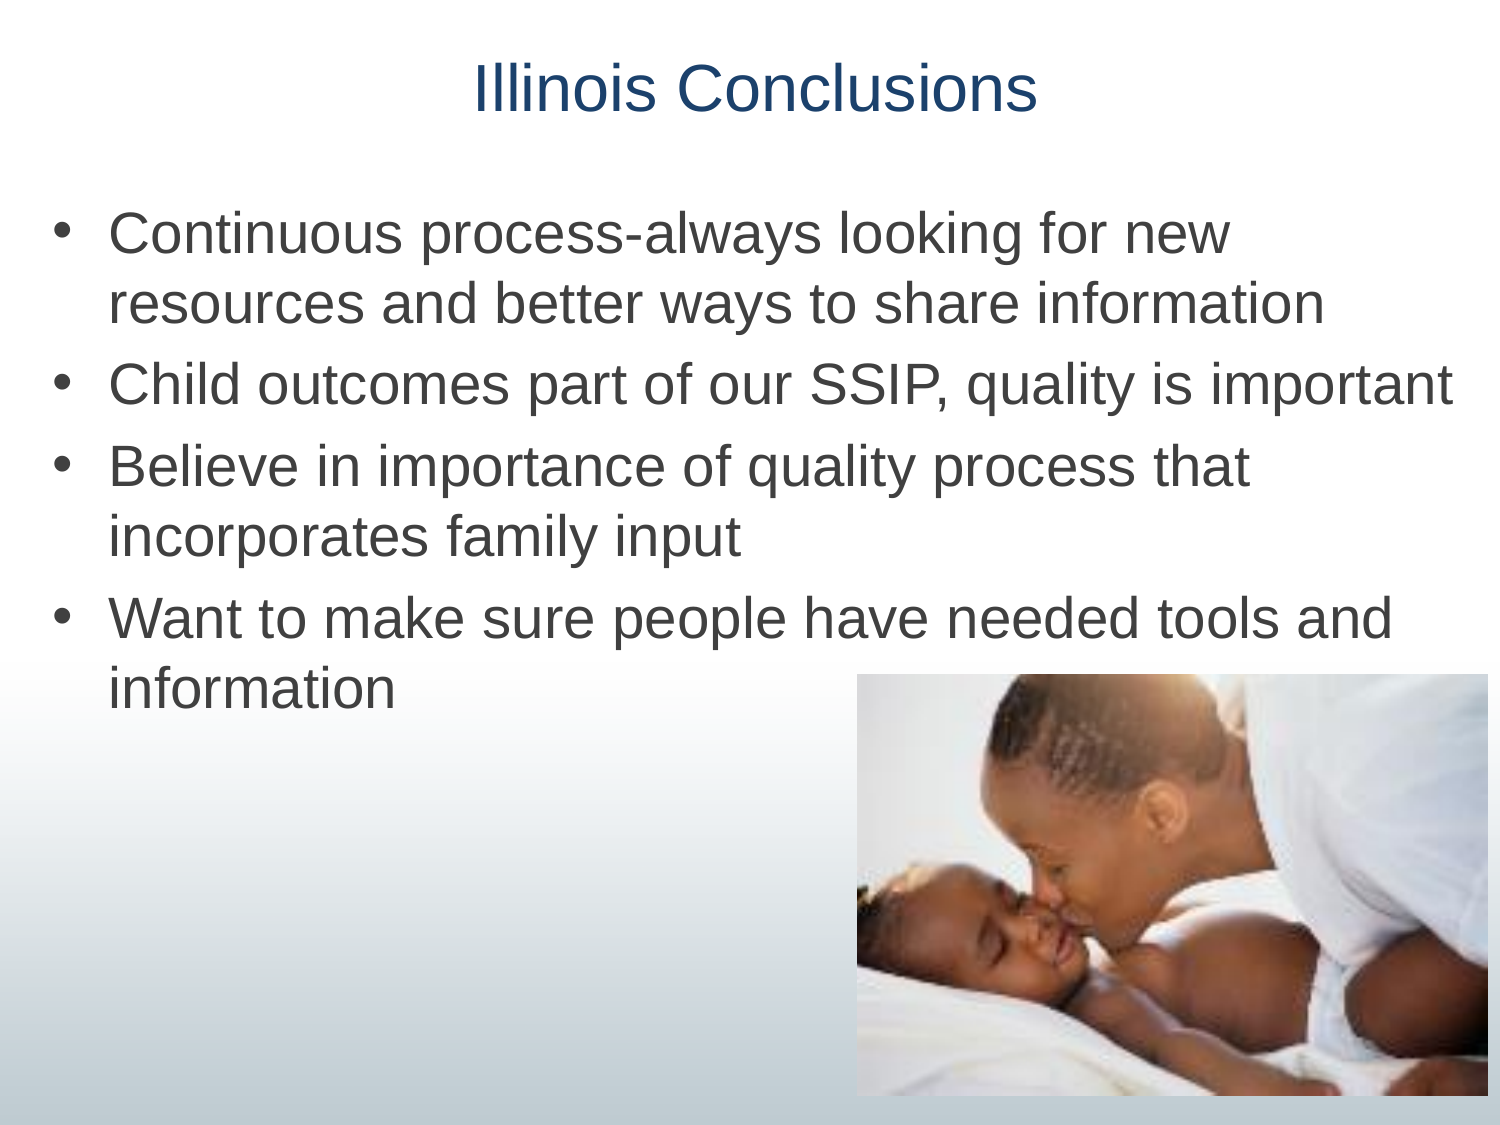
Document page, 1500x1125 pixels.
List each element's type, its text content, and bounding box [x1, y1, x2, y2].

title Illinois Conclusions [37, 37, 1475, 163]
list Continuous process-always looking for new resources and better ways to share information Child outcomes part of our SSIP, quality is important Believe in importance of quality process that incorporates family input Want to make sure people have needed tools and information [37, 187, 1475, 1088]
picture [0, 0, 1500, 1125]
